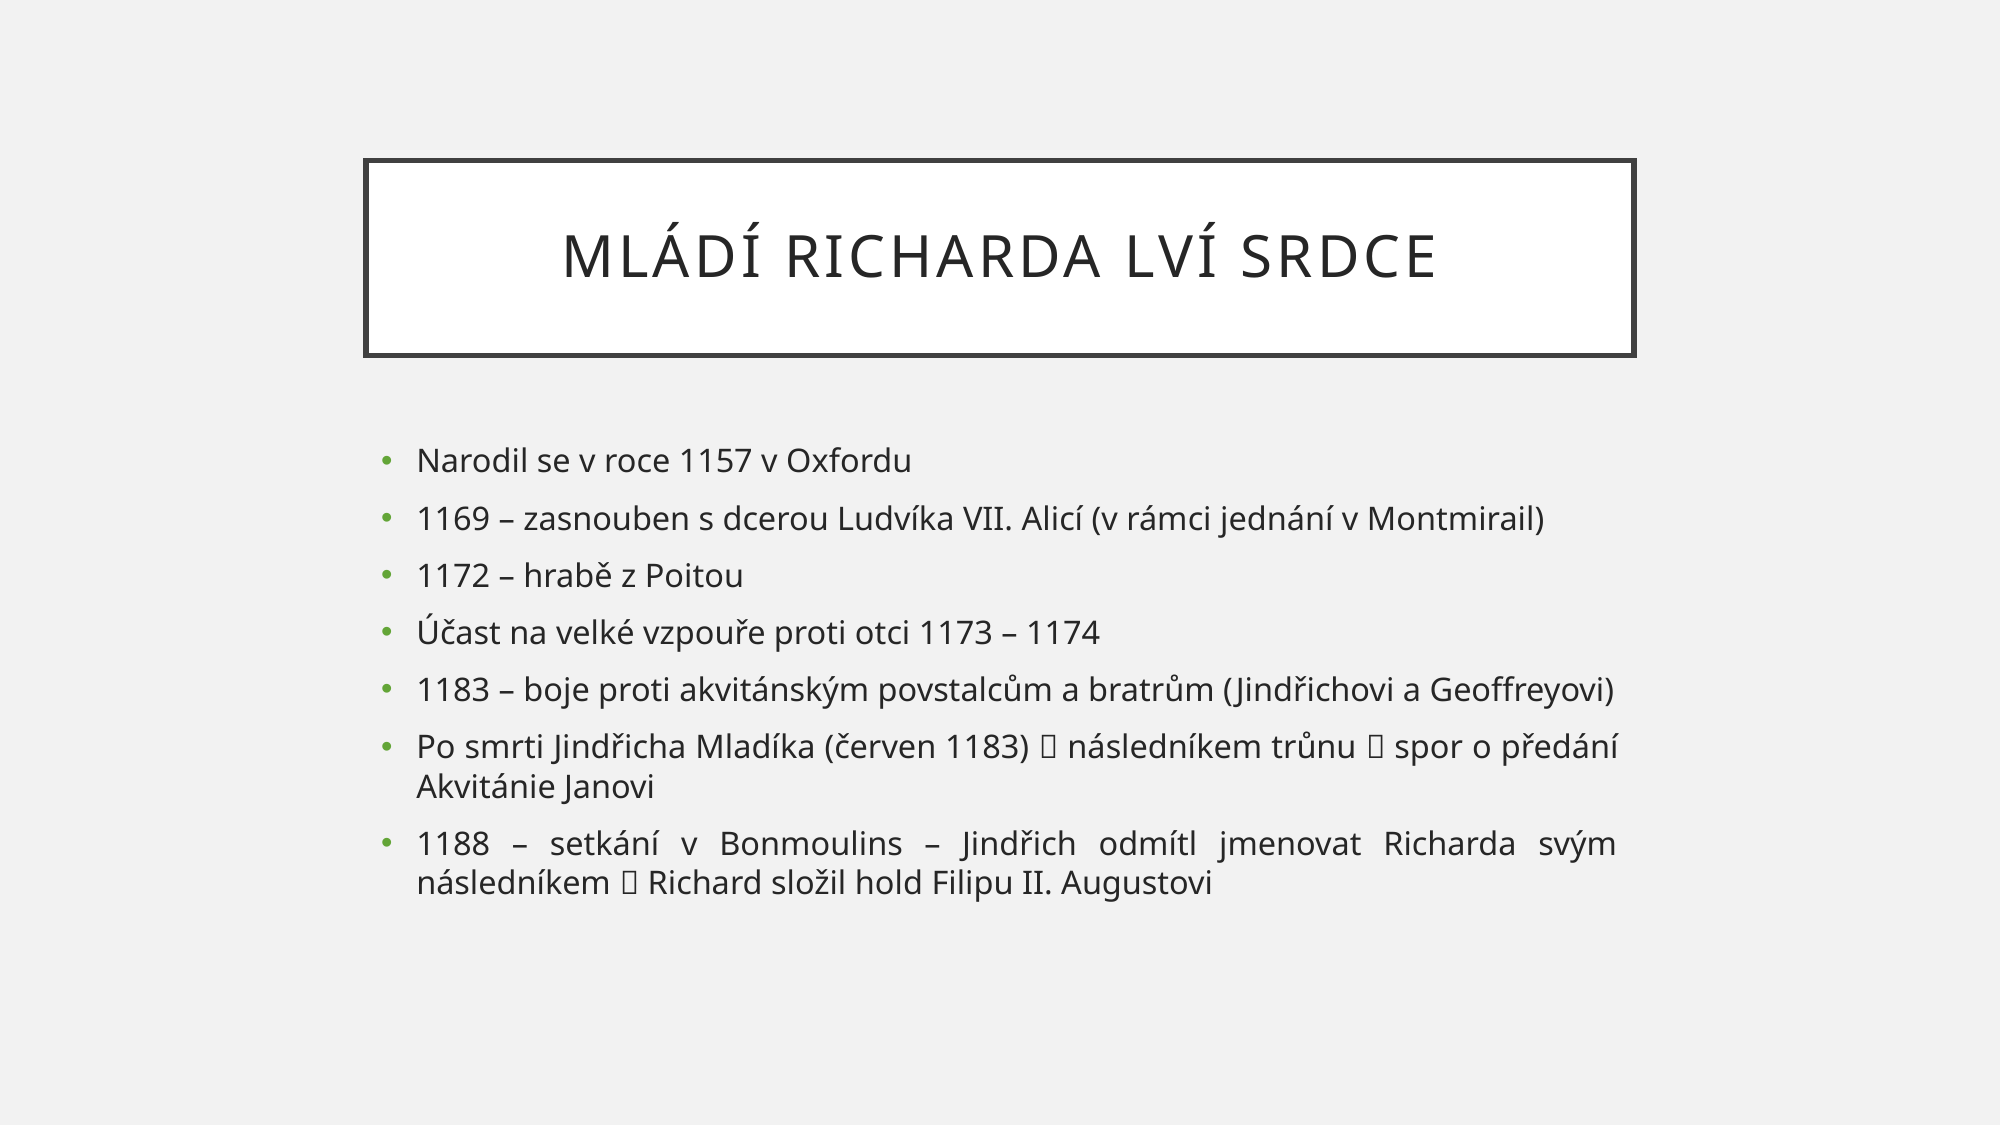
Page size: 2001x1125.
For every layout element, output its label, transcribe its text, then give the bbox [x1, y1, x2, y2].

title Mládí Richarda Lví Srdce [363, 158, 1637, 358]
list Narodil se v roce 1157 v Oxfordu 1169 – zasnouben s dcerou Ludvíka VII. Alicí (v rámci jednání v Montmirail) 1172 – hrabě z Poitou Účast na velké vzpouře proti otci 1173 – 1174 1183 – boje proti akvitánským povstalcům a bratrům (Jindřichovi a Geoffreyovi) Po smrti Jindřicha Mladíka (červen 1183)  následníkem trůnu  spor o předání Akvitánie Janovi 1188 – setkání v Bonmoulins – Jindřich odmítl jmenovat Richarda svým následníkem  Richard složil hold Filipu II. Augustovi [366, 432, 1634, 942]
